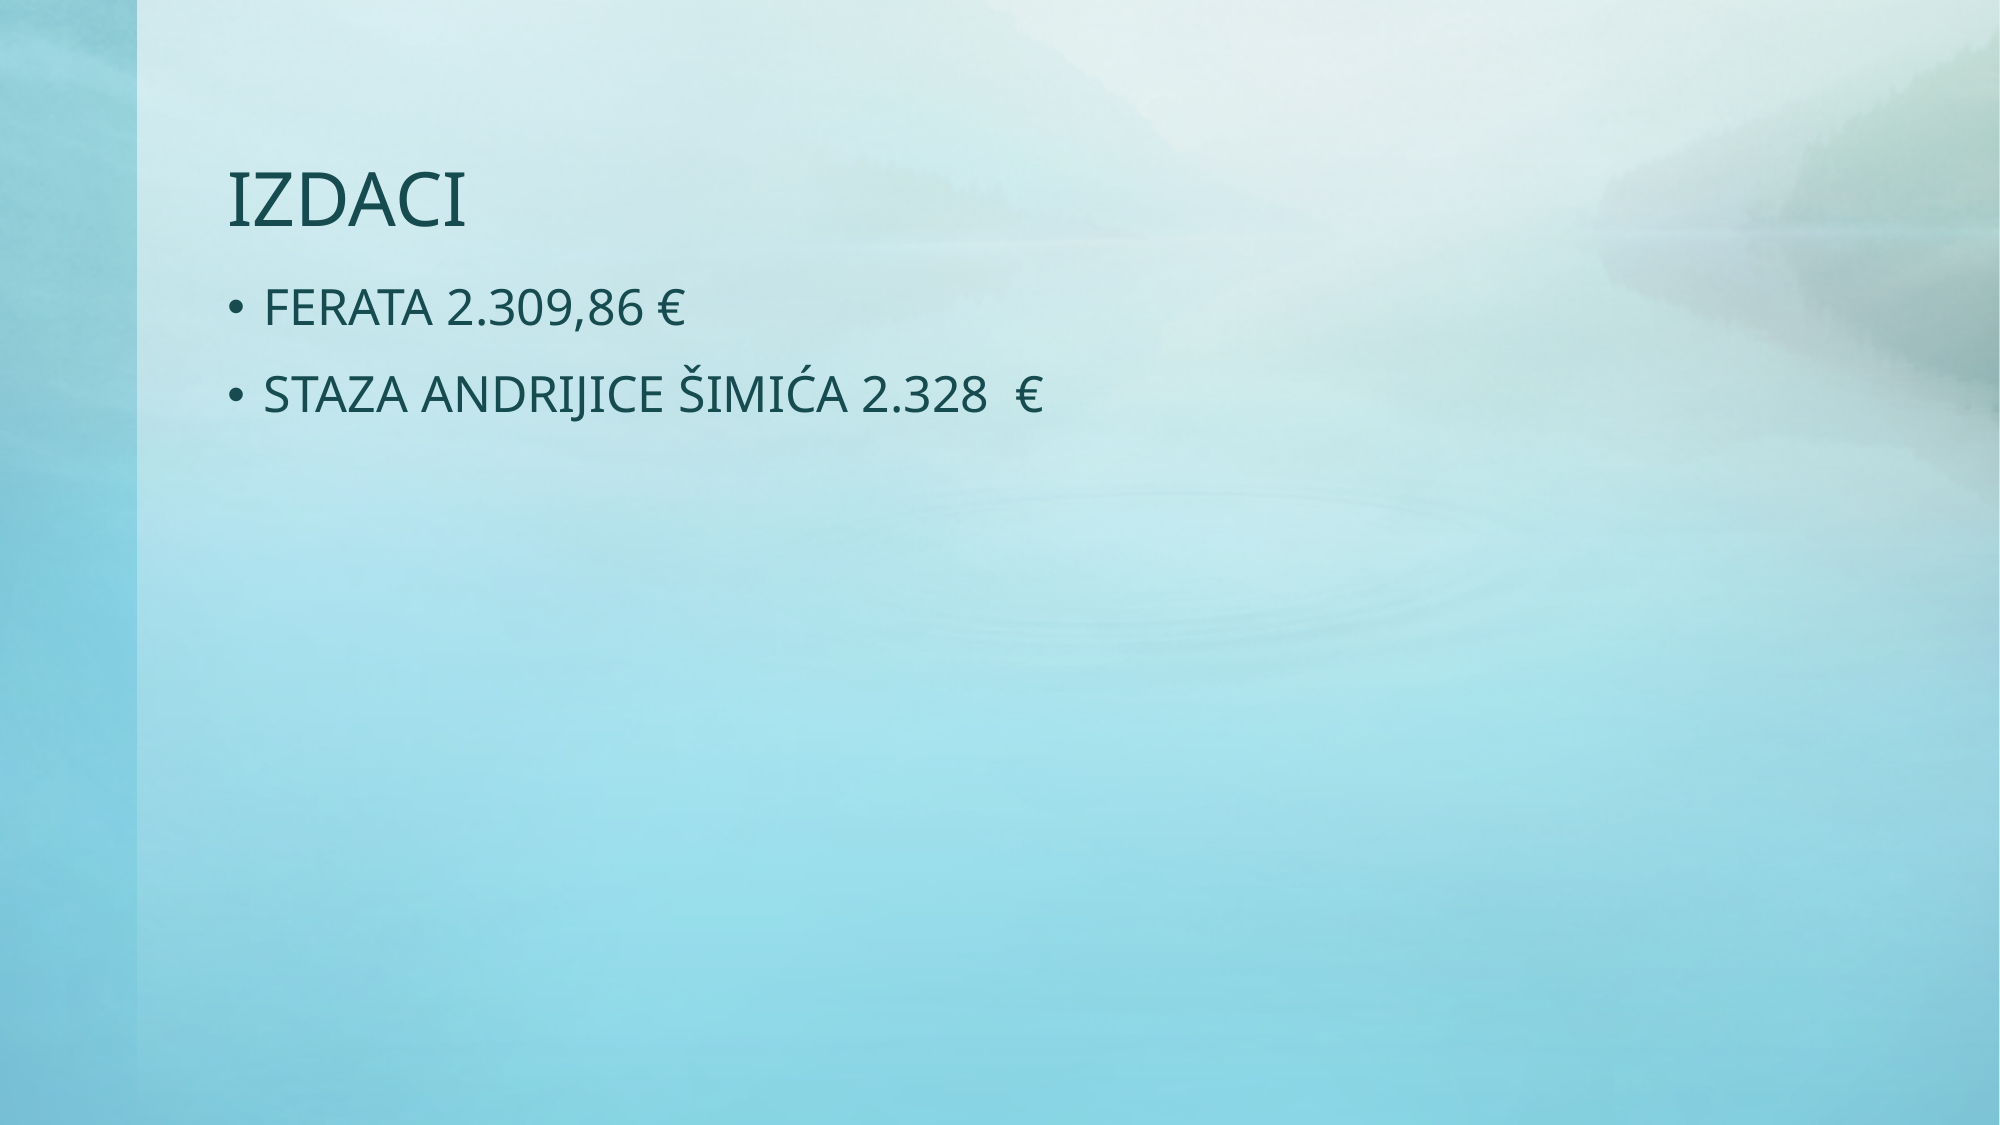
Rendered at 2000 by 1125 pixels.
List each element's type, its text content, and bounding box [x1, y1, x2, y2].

picture [0, 0, 2000, 1125]
list FERATA 2.309,86 € STAZA ANDRIJICE ŠIMIĆA 2.328 € [212, 275, 1788, 1013]
title IZDACI [212, 62, 1788, 250]
